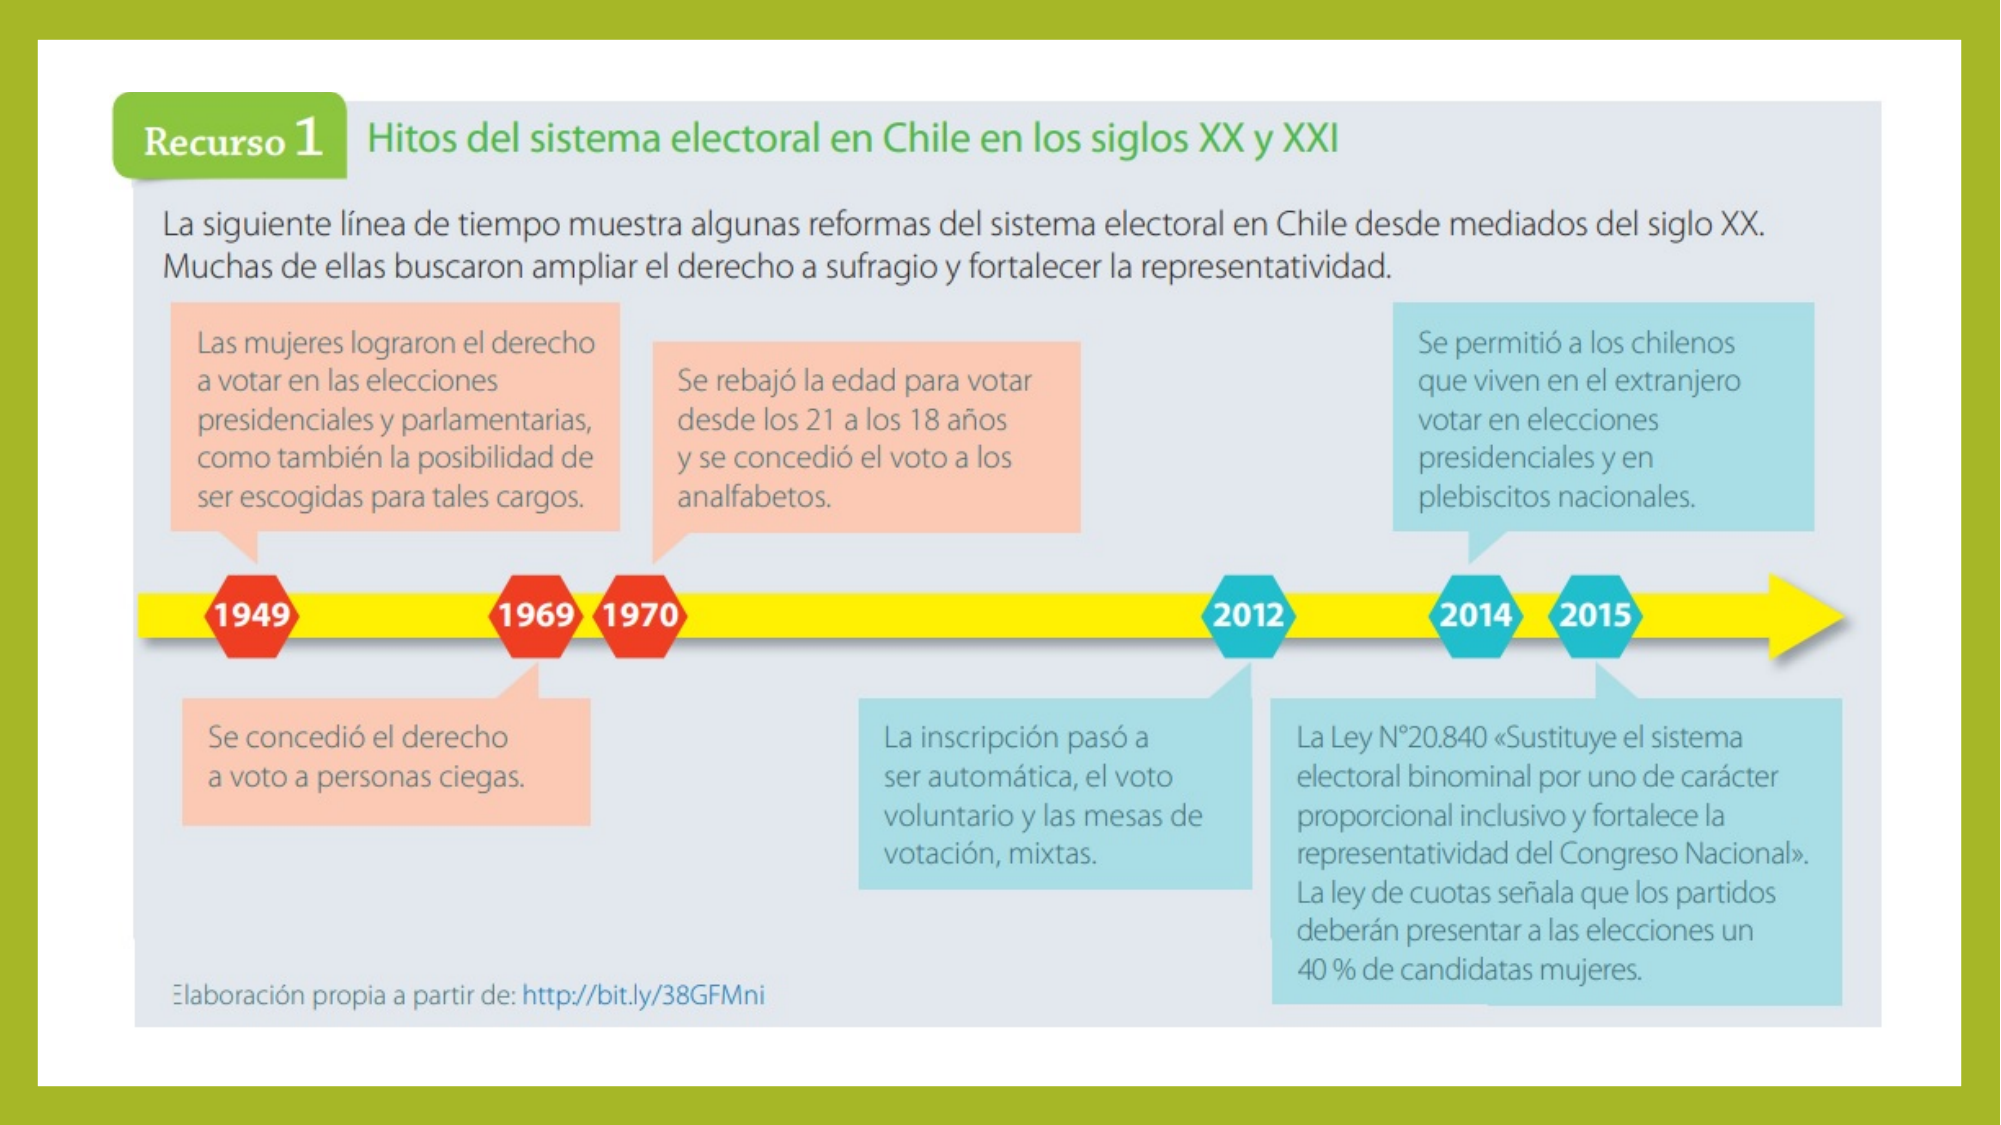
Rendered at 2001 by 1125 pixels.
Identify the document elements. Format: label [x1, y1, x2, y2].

list [108, 92, 1891, 1034]
text_box [37, 39, 1962, 1087]
